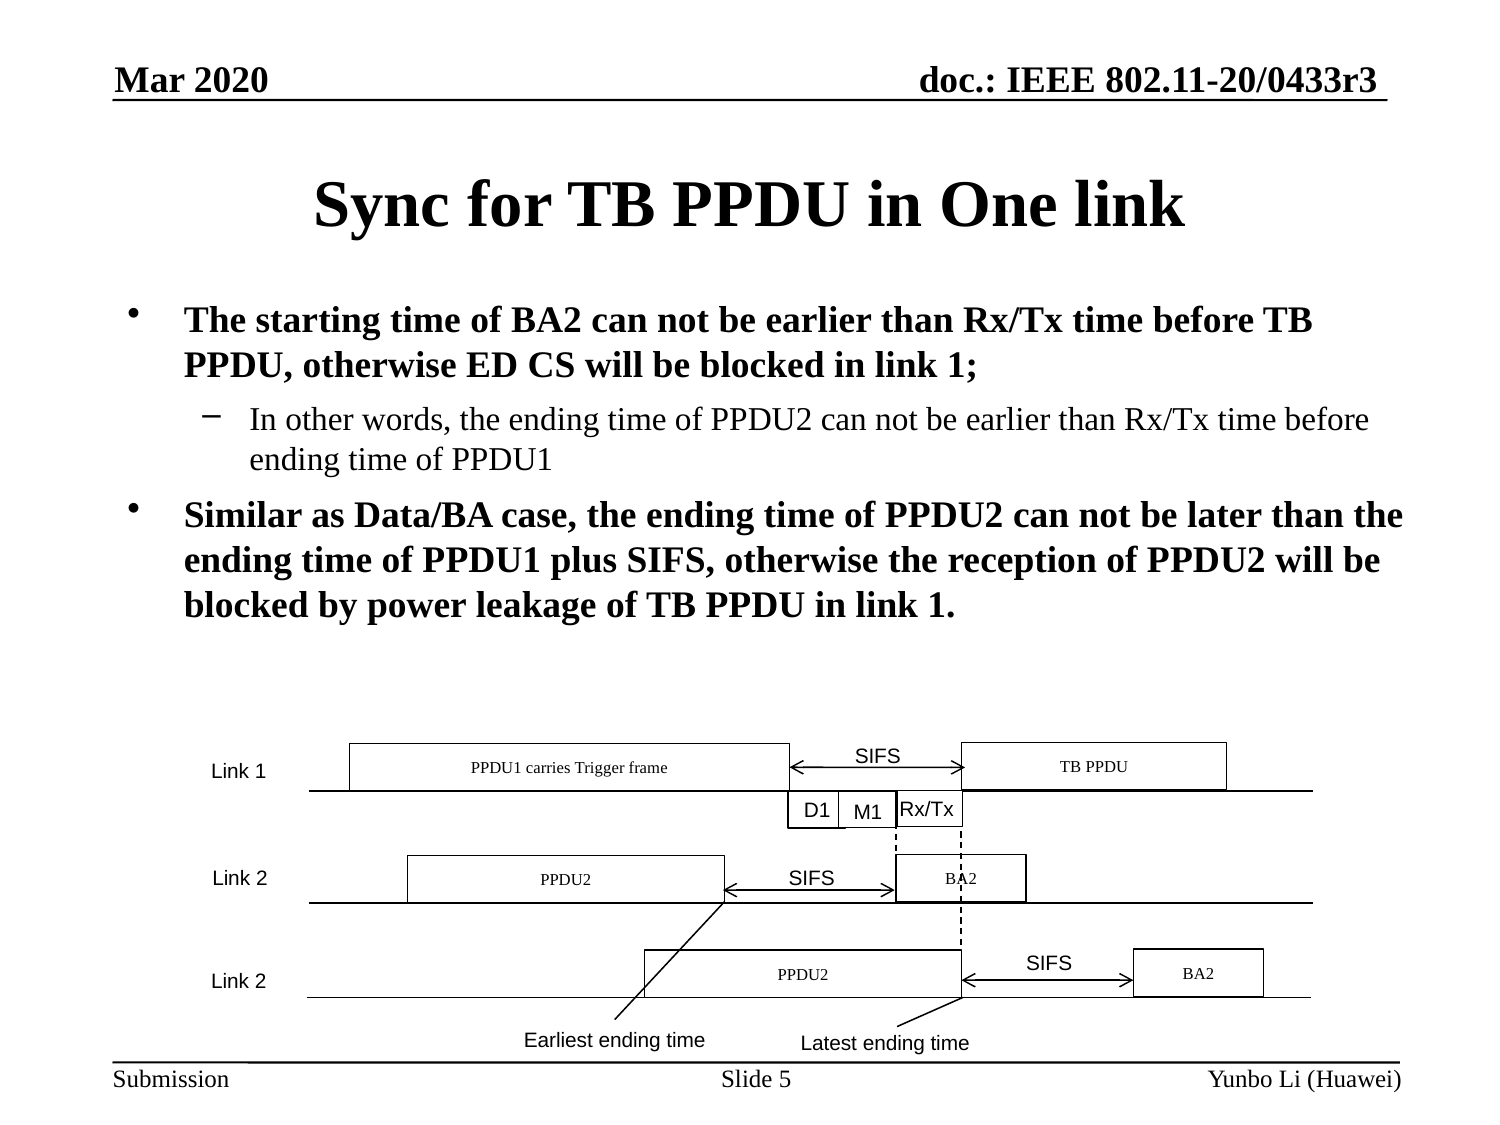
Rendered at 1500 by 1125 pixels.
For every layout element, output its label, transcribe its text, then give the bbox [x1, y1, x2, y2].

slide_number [114, 54, 271, 101]
footer Yunbo Li (Huawei) [1204, 1061, 1402, 1093]
list The starting time of BA2 can not be earlier than Rx/Tx time before TB PPDU, otherwise ED CS will be blocked in link 1; In other words, the ending time of PPDU2 can not be earlier than Rx/Tx time before ending time of PPDU1 Similar as Data/BA case, the ending time of PPDU2 can not be later than the ending time of PPDU1 plus SIFS, otherwise the reception of PPDU2 will be blocked by power leakage of TB PPDU in link 1. [112, 287, 1425, 1024]
title Sync for TB PPDU in One link [112, 112, 1388, 288]
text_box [195, 735, 1313, 1063]
slide_number Slide 5 [712, 1072, 800, 1093]
